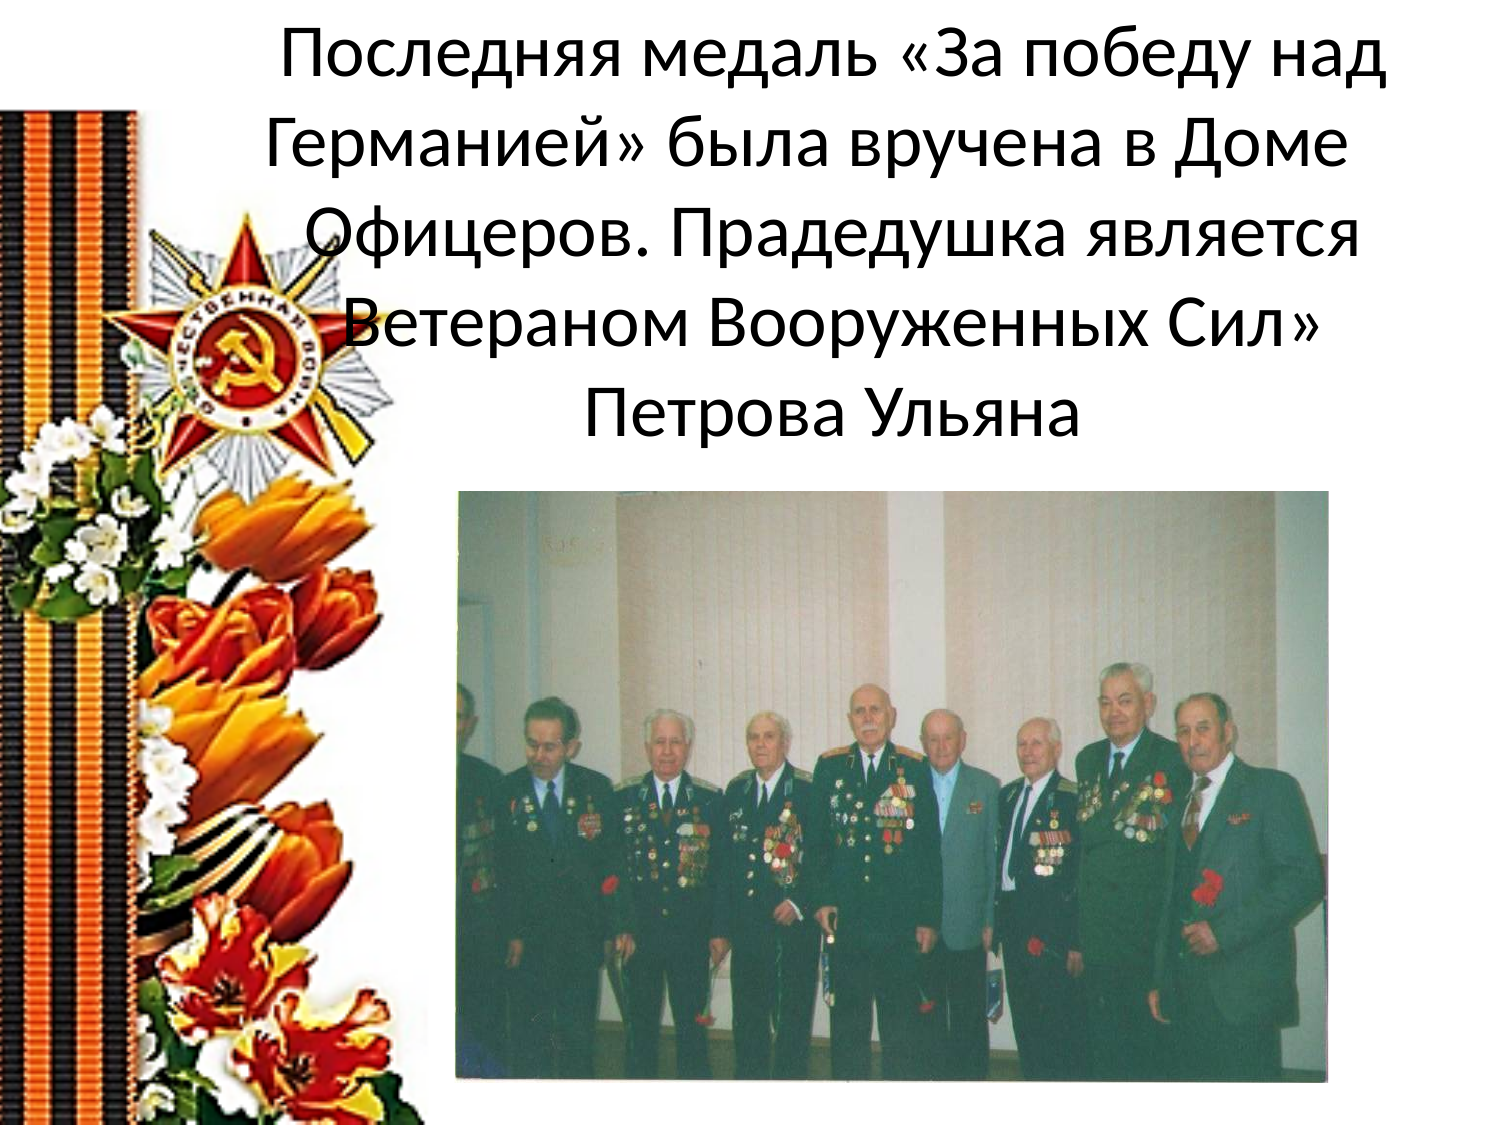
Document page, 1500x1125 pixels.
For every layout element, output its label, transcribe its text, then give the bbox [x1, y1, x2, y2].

picture [0, 0, 1500, 1125]
title Последняя медаль «За победу над Германией» была вручена в Доме Офицеров. Прадедушка является Ветераном Вооруженных Сил» Петрова Ульяна [242, 45, 1425, 409]
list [454, 491, 1329, 1083]
